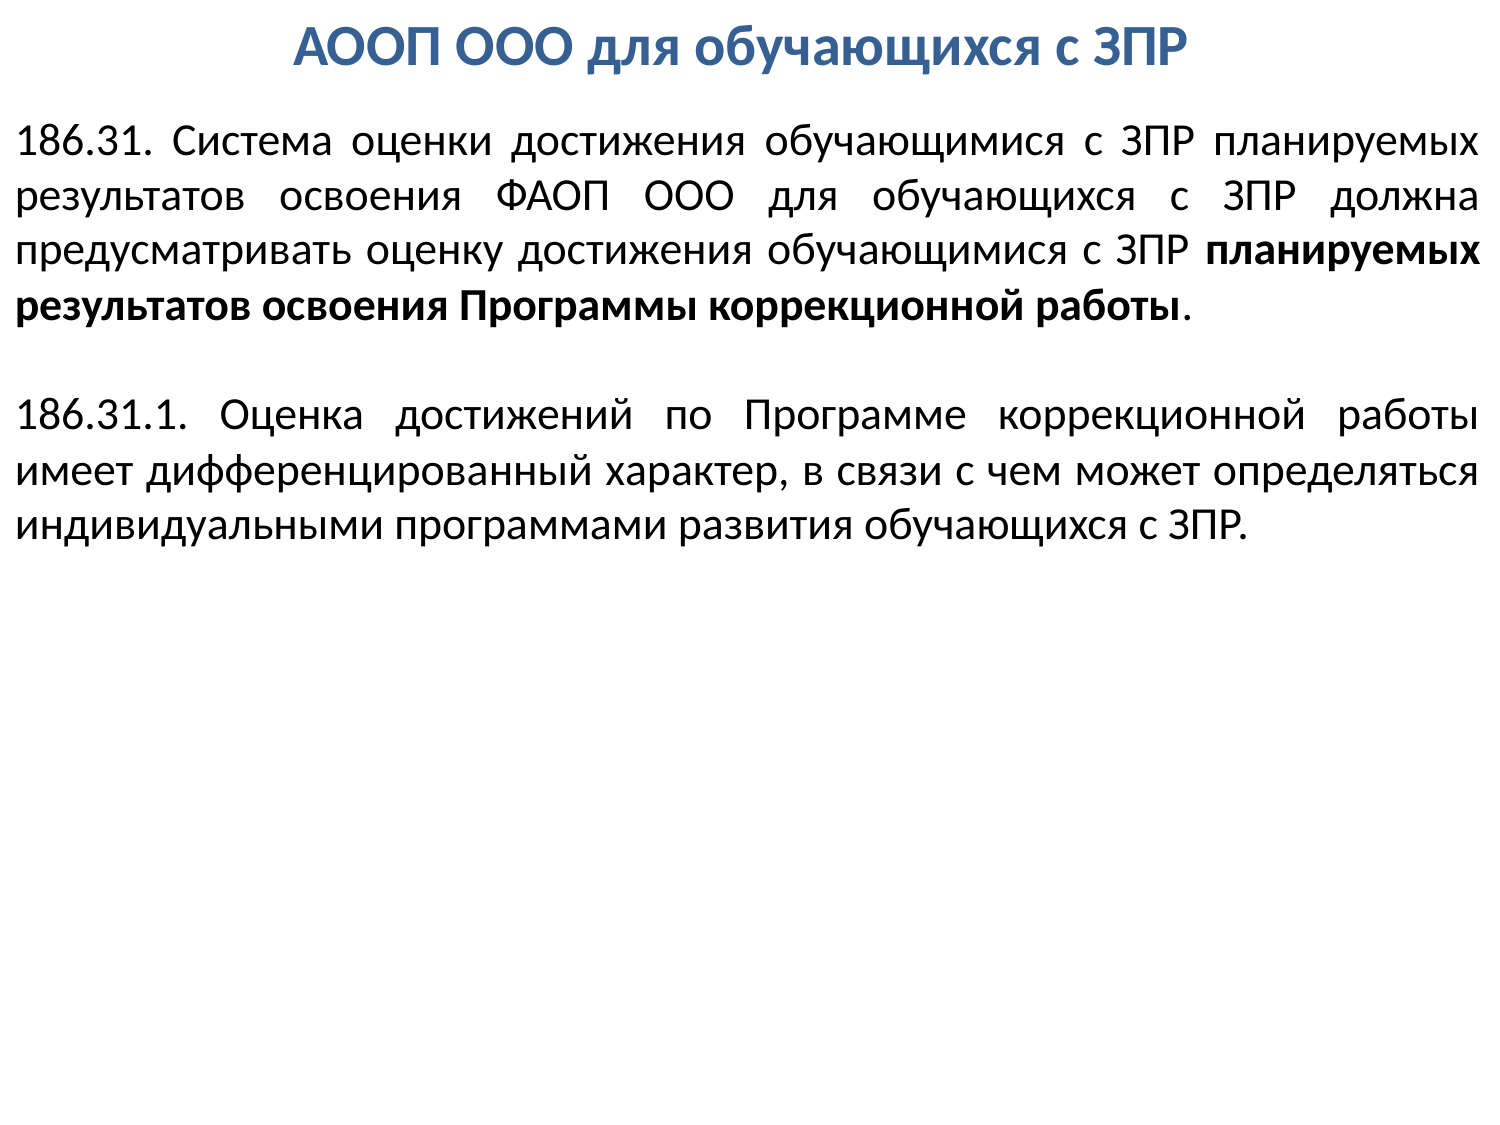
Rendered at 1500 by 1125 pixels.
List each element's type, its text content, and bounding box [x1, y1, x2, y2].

text_box АООП ООО для обучающихся с ЗПР [4, 0, 1500, 81]
text_box 186.31. Система оценки достижения обучающимися с ЗПР планируемых результатов освоения ФАОП ООО для обучающихся с ЗПР должна предусматривать оценку достижения обучающимися с ЗПР планируемых результатов освоения Программы коррекционной работы. 186.31.1. Оценка достижений по Программе коррекционной работы имеет дифференцированный характер, в связи с чем может определяться индивидуальными программами развития обучающихся с ЗПР. [0, 101, 1496, 612]
